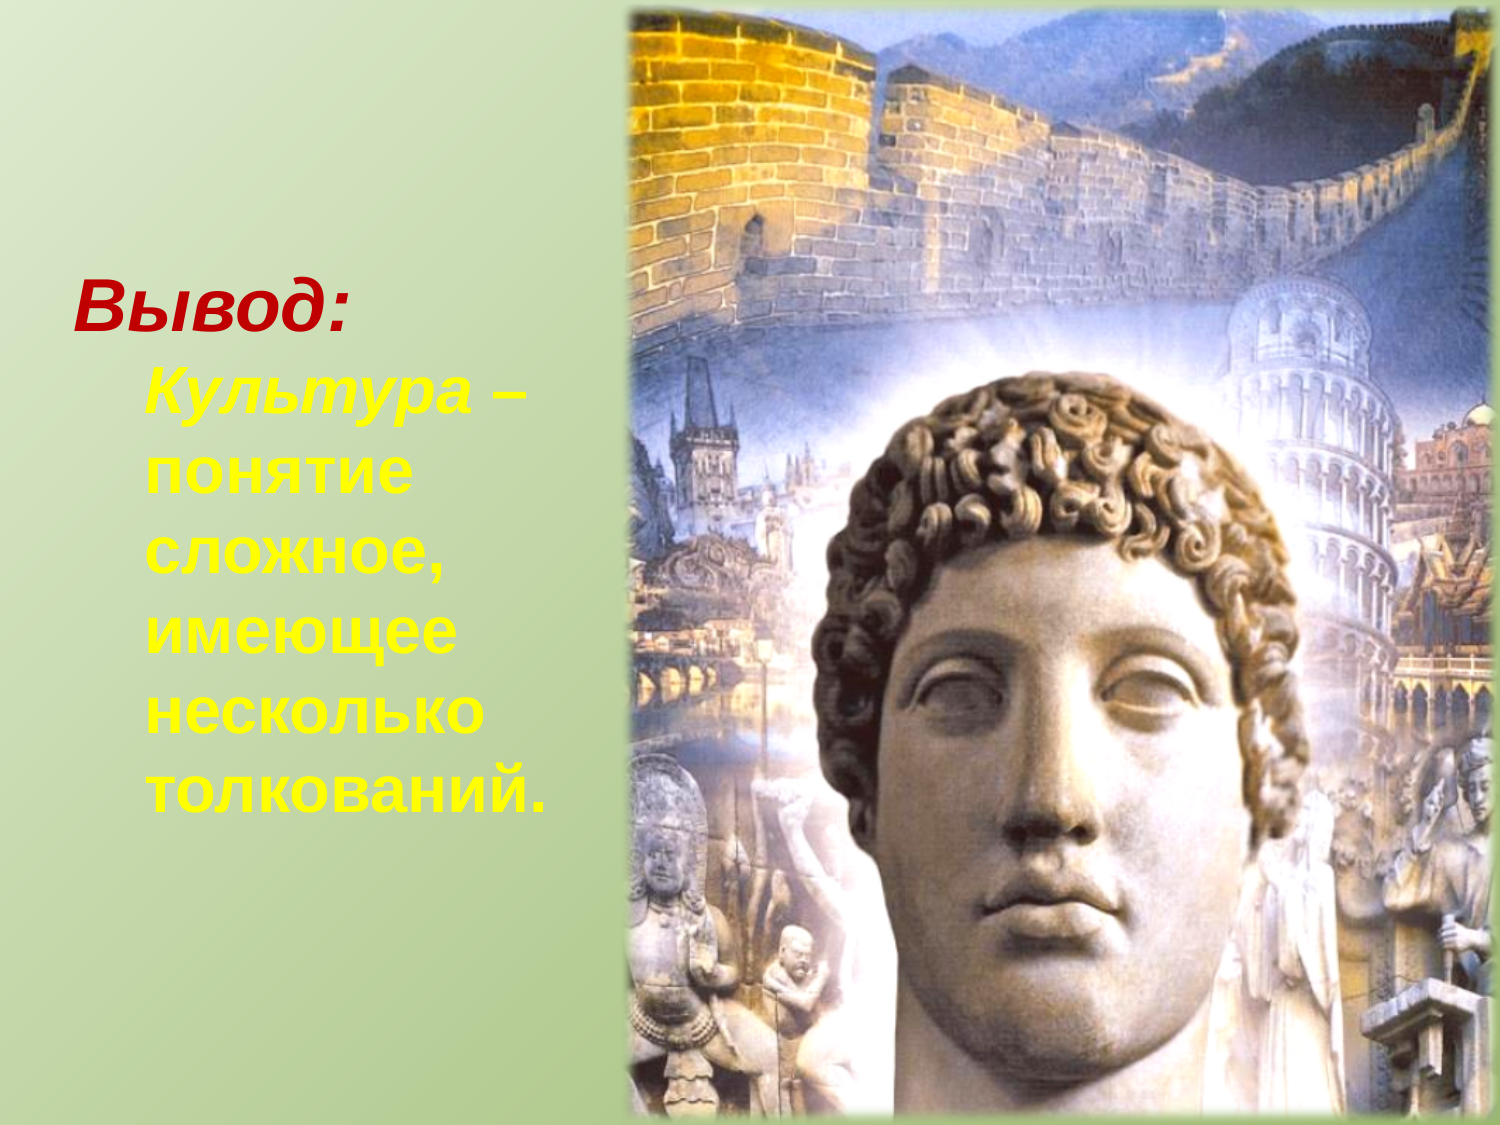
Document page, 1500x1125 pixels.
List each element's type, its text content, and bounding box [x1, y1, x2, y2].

text_box Вывод: Культура – понятие сложное, имеющее несколько толкований. [58, 249, 615, 834]
picture [620, 0, 1500, 1125]
